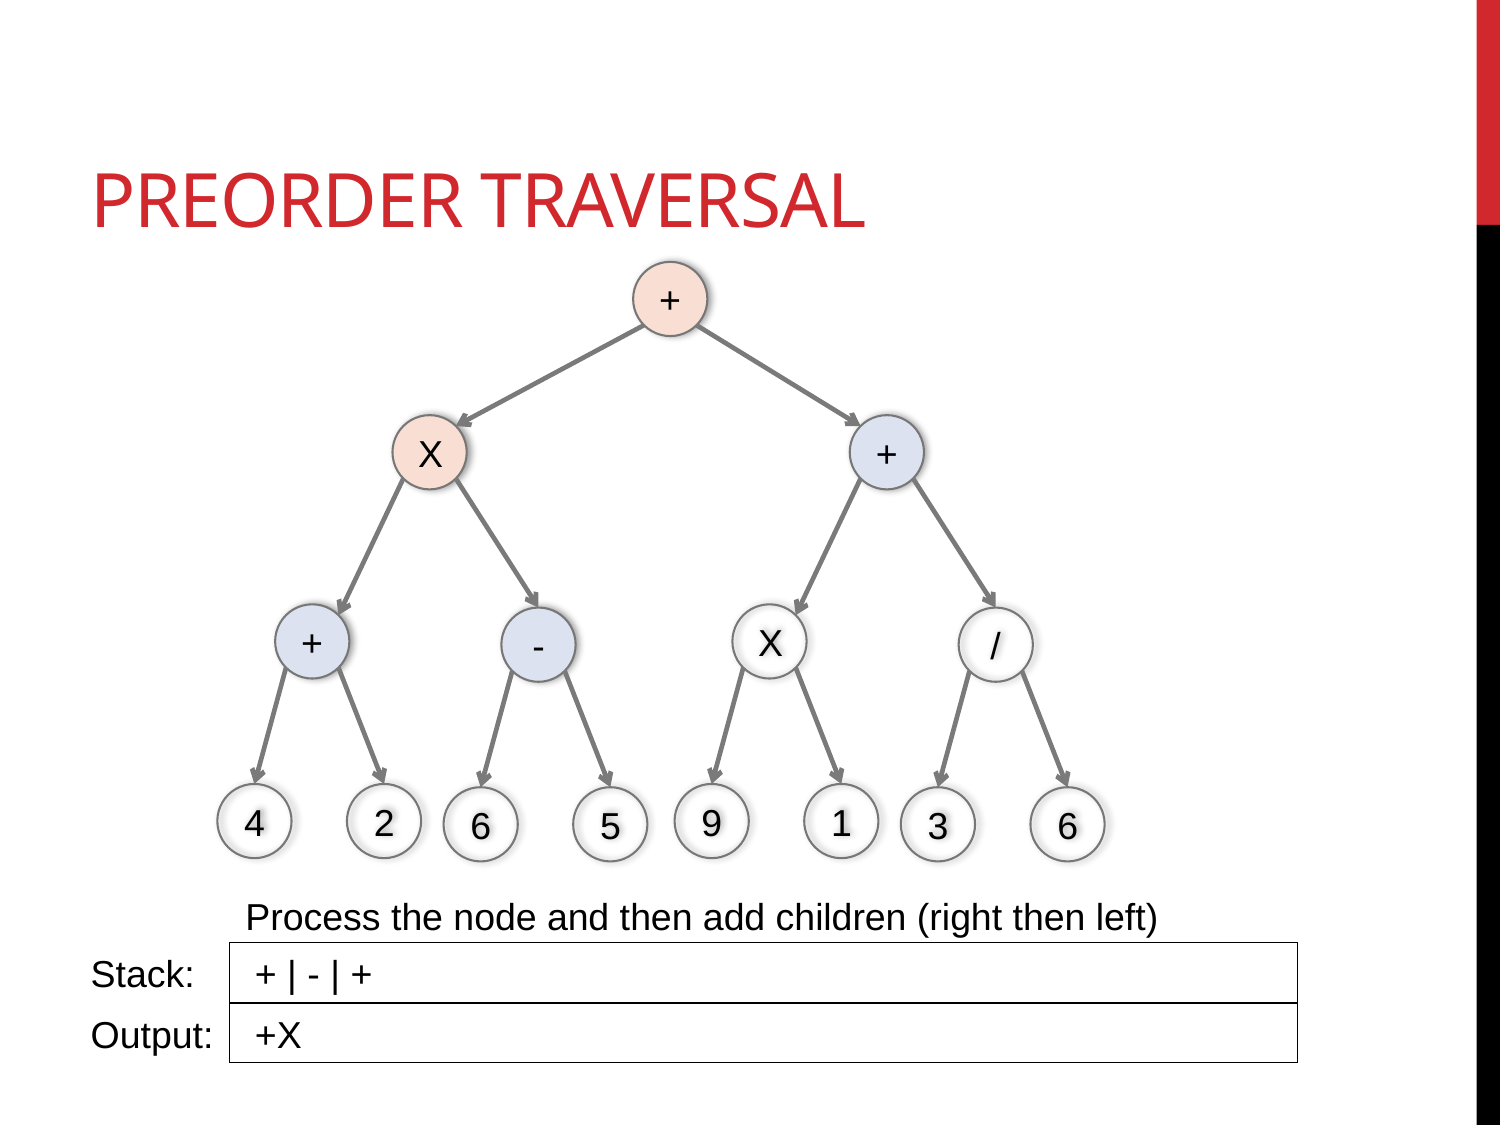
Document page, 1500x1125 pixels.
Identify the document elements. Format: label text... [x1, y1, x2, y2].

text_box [912, 483, 997, 603]
text_box / [957, 606, 1034, 683]
text_box 6 [1029, 786, 1106, 863]
text_box 9 [673, 782, 750, 860]
text_box Stack: [75, 942, 210, 1003]
text_box + | - | + [229, 942, 1298, 1003]
text_box Output: [75, 1003, 229, 1063]
text_box 6 [442, 786, 519, 863]
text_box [937, 675, 970, 783]
text_box 5 [572, 786, 649, 863]
text_box X [391, 414, 468, 491]
text_box Process the node and then add children (right then left) [230, 885, 1174, 946]
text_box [711, 672, 744, 780]
text_box + [848, 414, 926, 491]
text_box 4 [216, 783, 293, 860]
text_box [1021, 675, 1069, 783]
title Preorder traversal [75, 25, 1307, 250]
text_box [564, 675, 611, 783]
text_box 2 [345, 783, 423, 860]
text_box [253, 672, 287, 780]
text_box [695, 329, 862, 422]
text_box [337, 672, 385, 780]
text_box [480, 675, 513, 783]
text_box + [632, 260, 709, 338]
text_box 1 [803, 783, 880, 860]
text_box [795, 484, 862, 610]
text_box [795, 672, 842, 780]
text_box +X [229, 1003, 1298, 1063]
text_box 3 [899, 786, 977, 863]
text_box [455, 329, 645, 422]
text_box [455, 483, 539, 603]
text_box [337, 484, 404, 610]
text_box X [731, 603, 808, 680]
text_box + [274, 603, 351, 680]
text_box - [500, 606, 577, 683]
